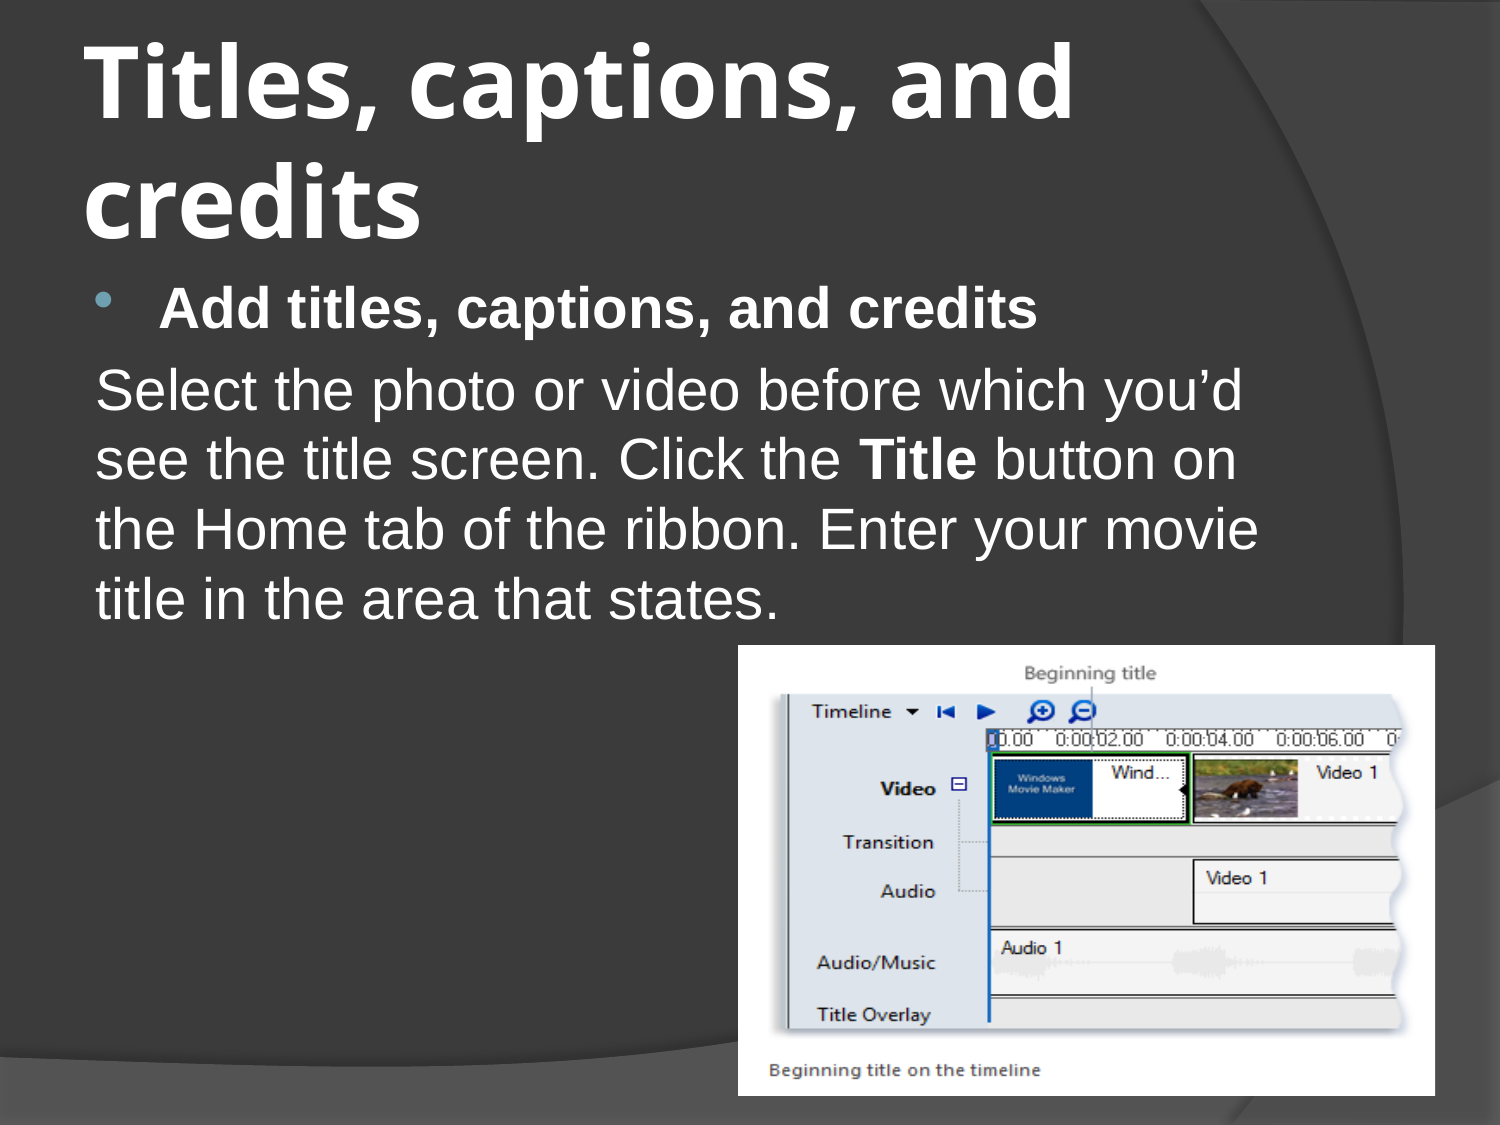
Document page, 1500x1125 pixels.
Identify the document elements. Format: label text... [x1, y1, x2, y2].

list Add titles, captions, and credits Select the photo or video before which you’d see the title screen. Click the Title button on the Home tab of the ribbon. Enter your movie title in the area that states. [75, 262, 1300, 1005]
picture [737, 644, 1436, 1096]
title Titles, captions, and credits [75, 45, 1300, 233]
